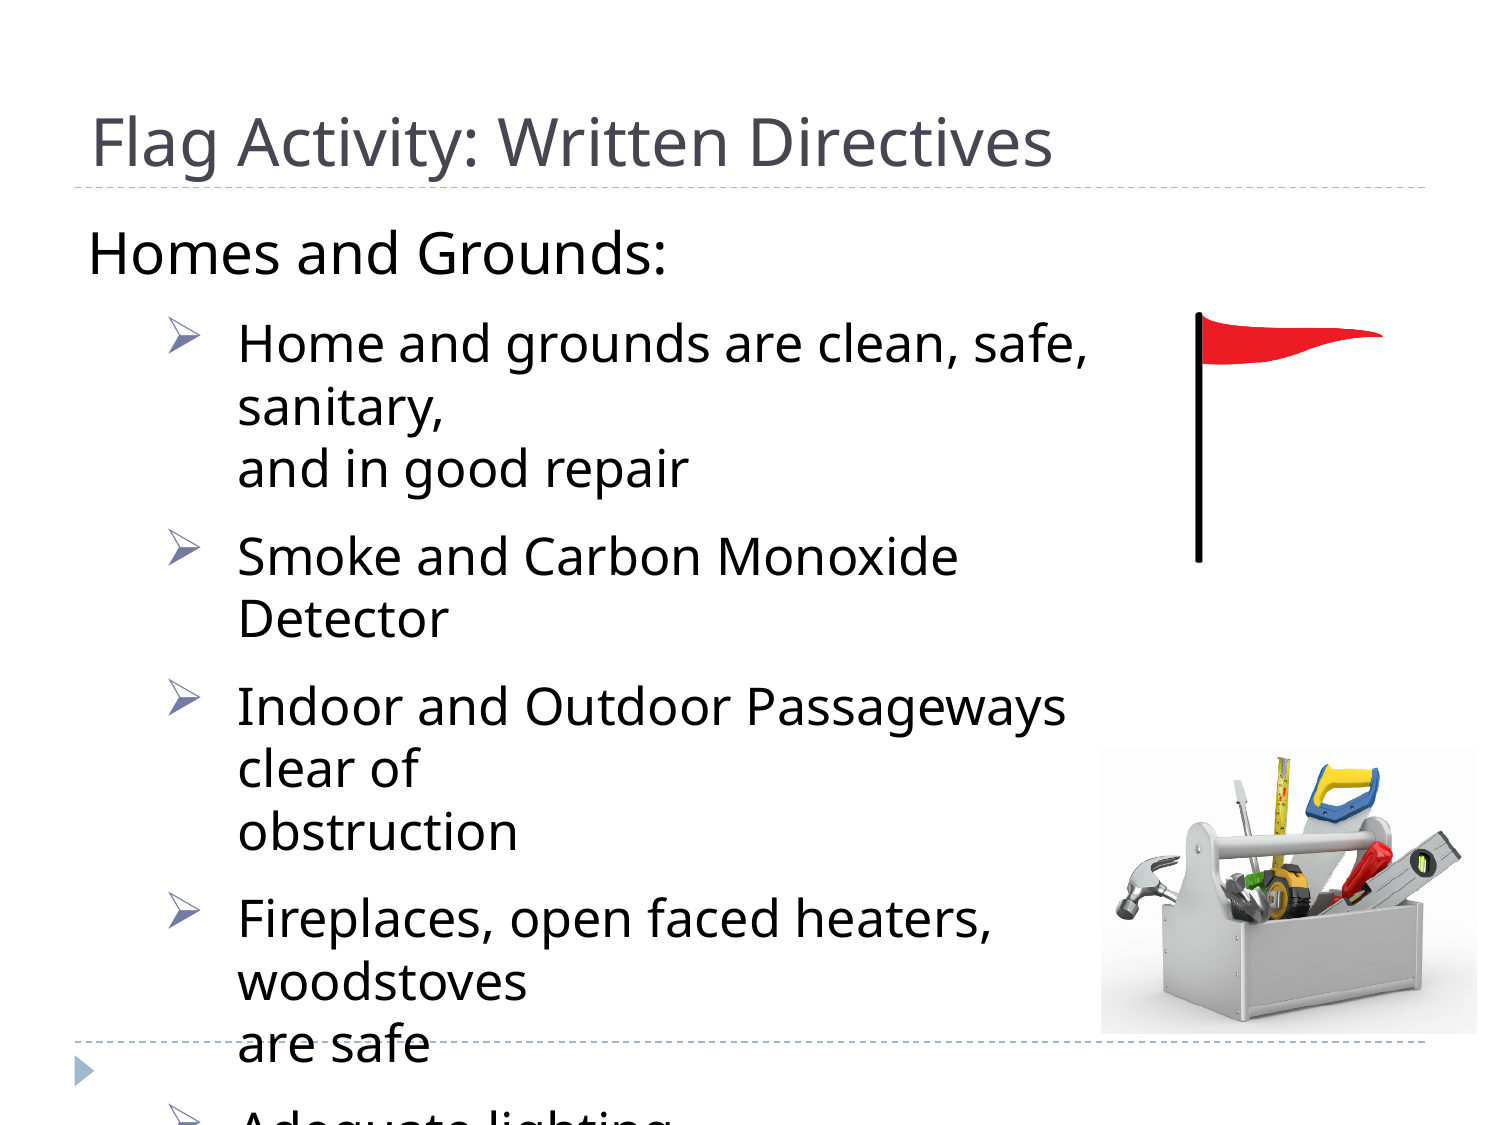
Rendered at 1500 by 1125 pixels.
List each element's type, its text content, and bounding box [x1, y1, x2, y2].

picture [1101, 749, 1477, 1034]
list Homes and Grounds: Home and grounds are clean, safe, sanitary, and in good repair Smoke and Carbon Monoxide Detector Indoor and Outdoor Passageways clear of obstruction Fireplaces, open faced heaters, woodstoves are safe Adequate lighting [72, 208, 1196, 1019]
picture [1194, 312, 1383, 563]
title Flag Activity: Written Directives [75, 24, 1425, 188]
